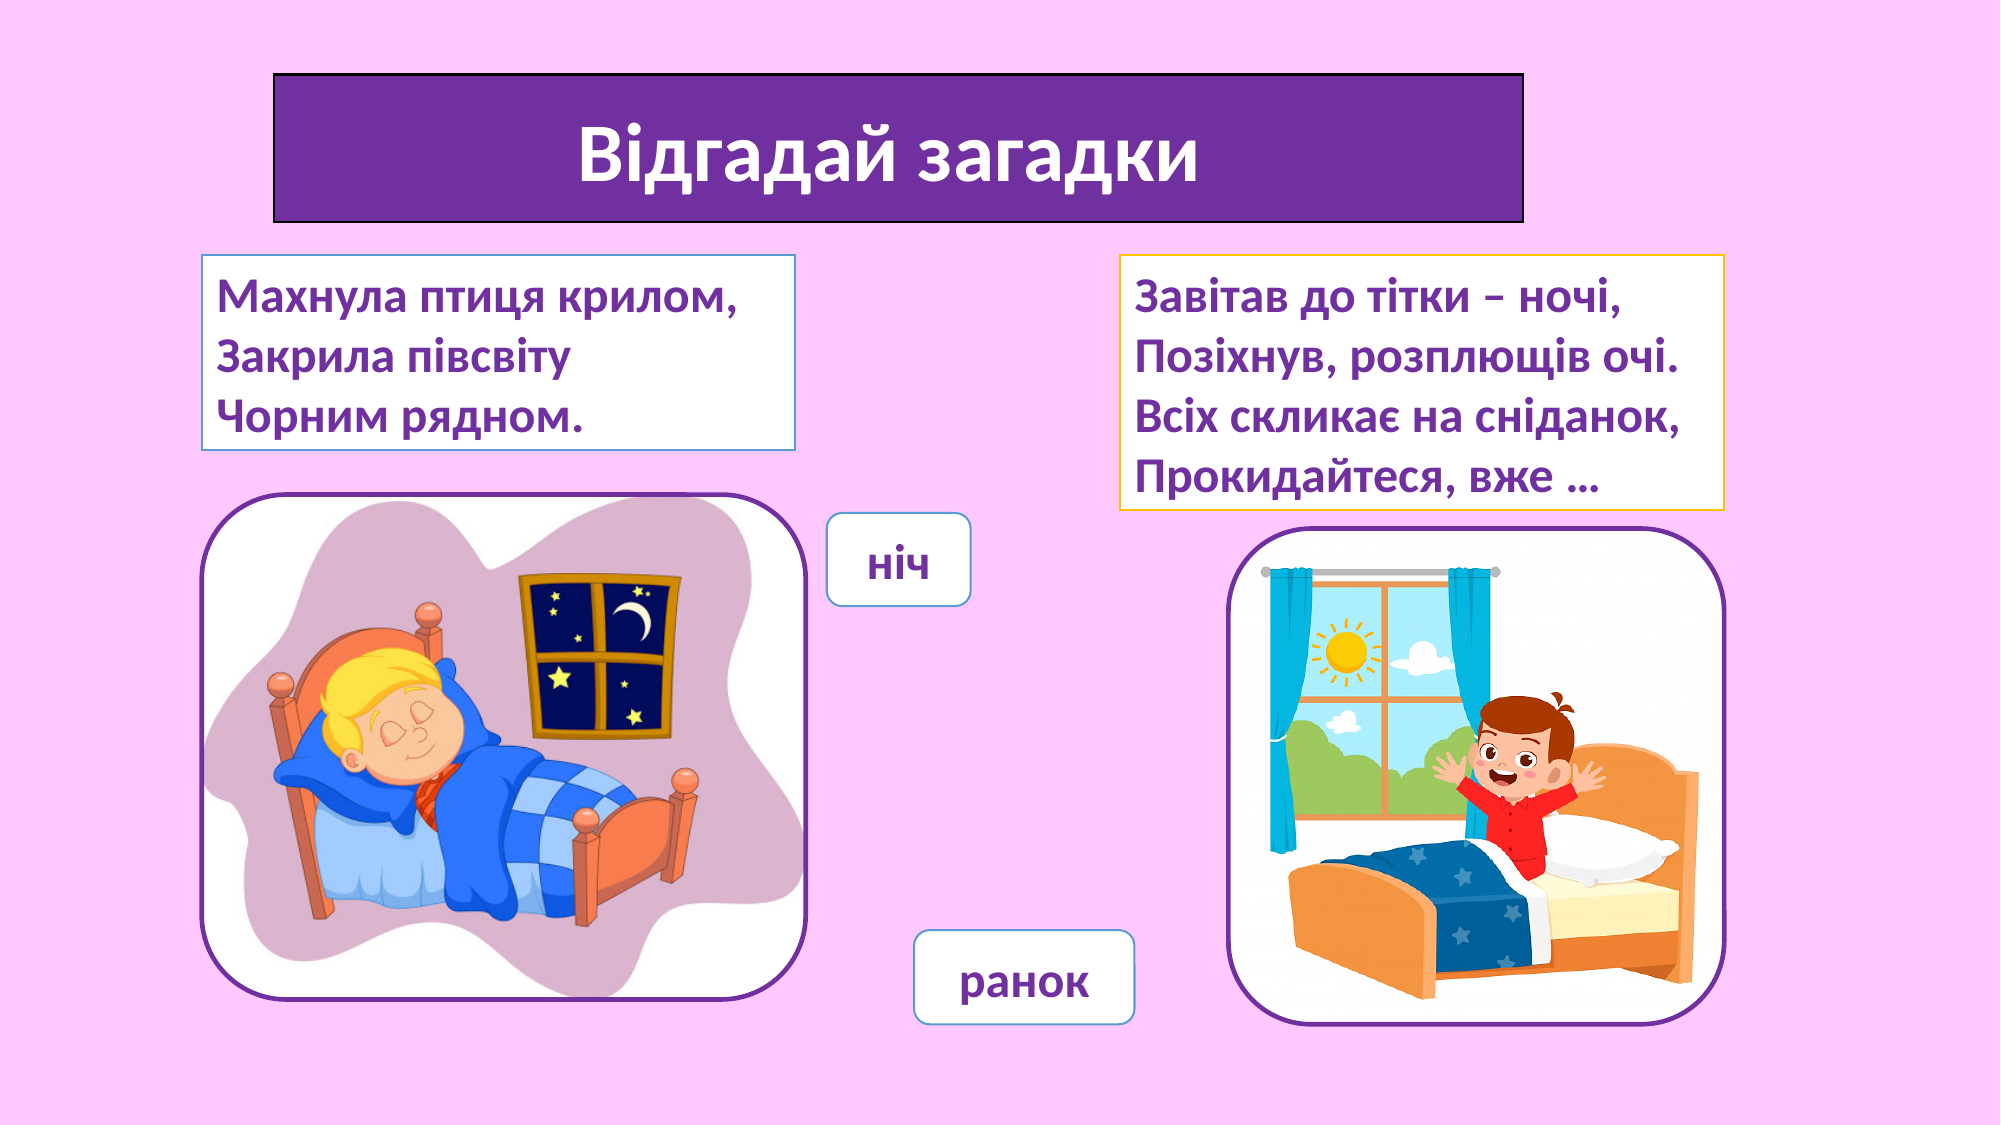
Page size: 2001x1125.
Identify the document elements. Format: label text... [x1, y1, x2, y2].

text_box Махнула птиця крилом, Закрила півсвіту Чорним рядном. [201, 254, 796, 451]
picture [1228, 528, 1725, 1025]
picture [201, 494, 806, 1000]
text_box ранок [913, 929, 1136, 1026]
text_box Відгадай загадки [273, 73, 1524, 223]
text_box ніч [825, 511, 972, 608]
text_box Завітав до тітки – ночі, Позіхнув, розплющів очі. Всіх скликає на сніданок, Прокидайтеся, вже … [1119, 254, 1725, 511]
